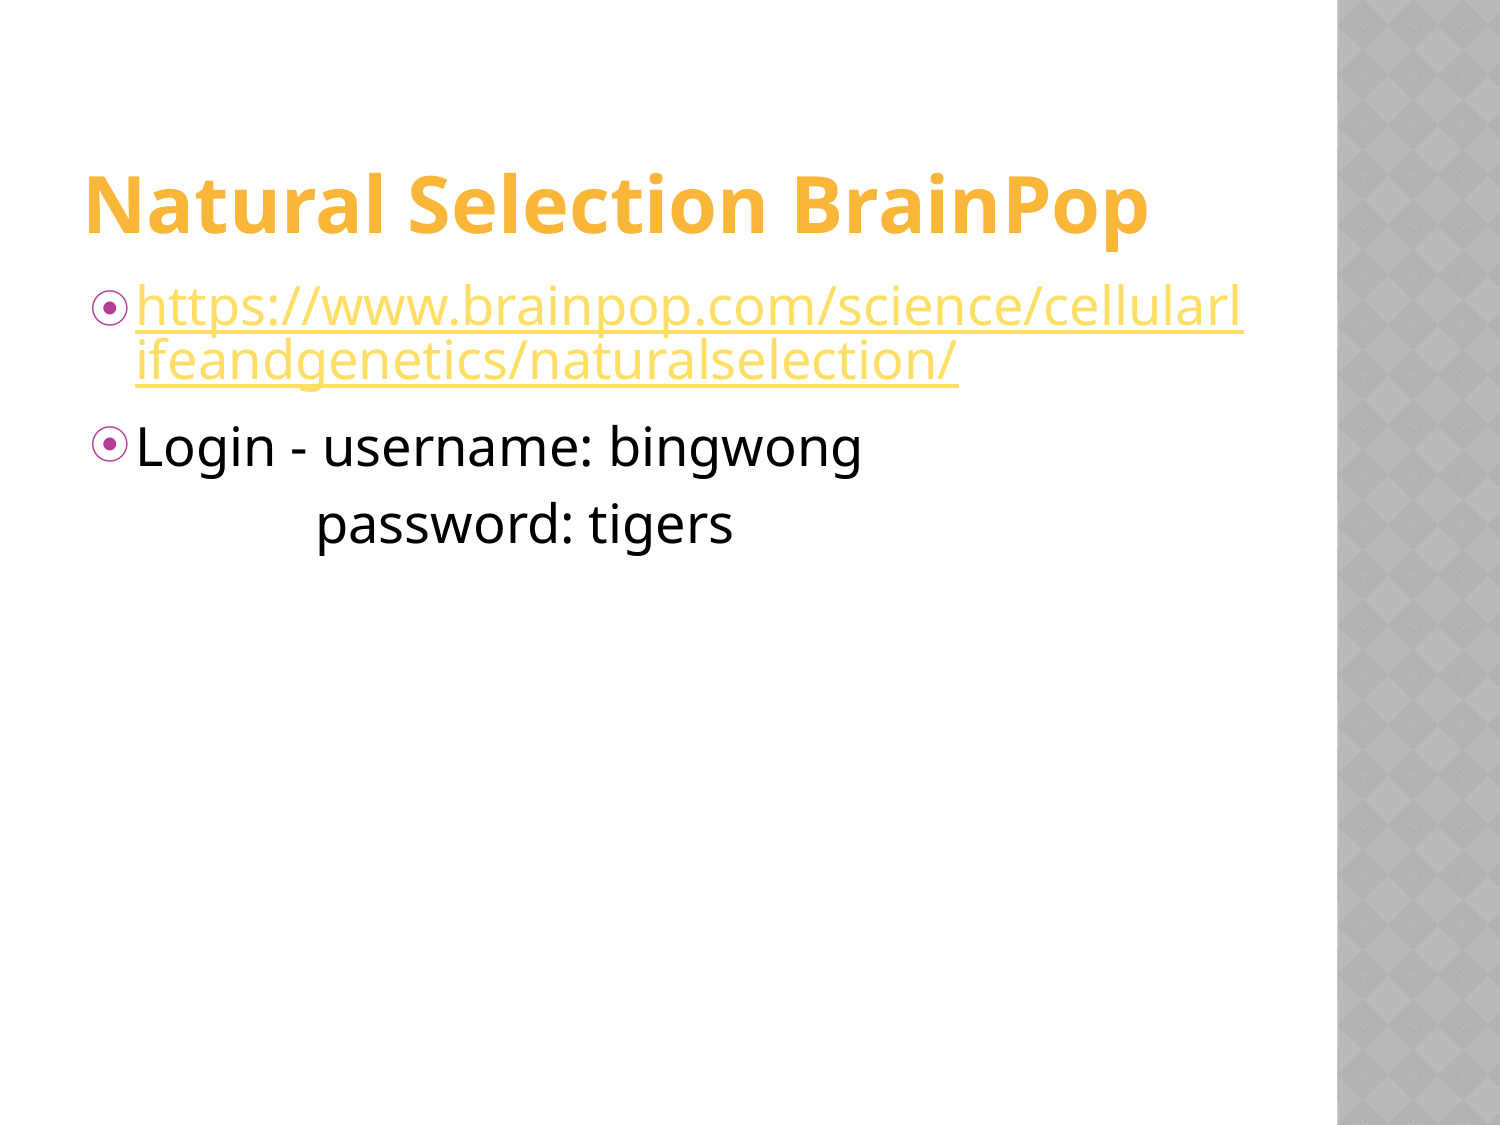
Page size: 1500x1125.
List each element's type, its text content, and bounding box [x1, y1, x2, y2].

list https://www.brainpop.com/science/cellularlifeandgenetics/naturalselection/ Login - username: bingwong password: tigers [75, 264, 1263, 1059]
title Natural Selection BrainPop [75, 61, 1263, 250]
